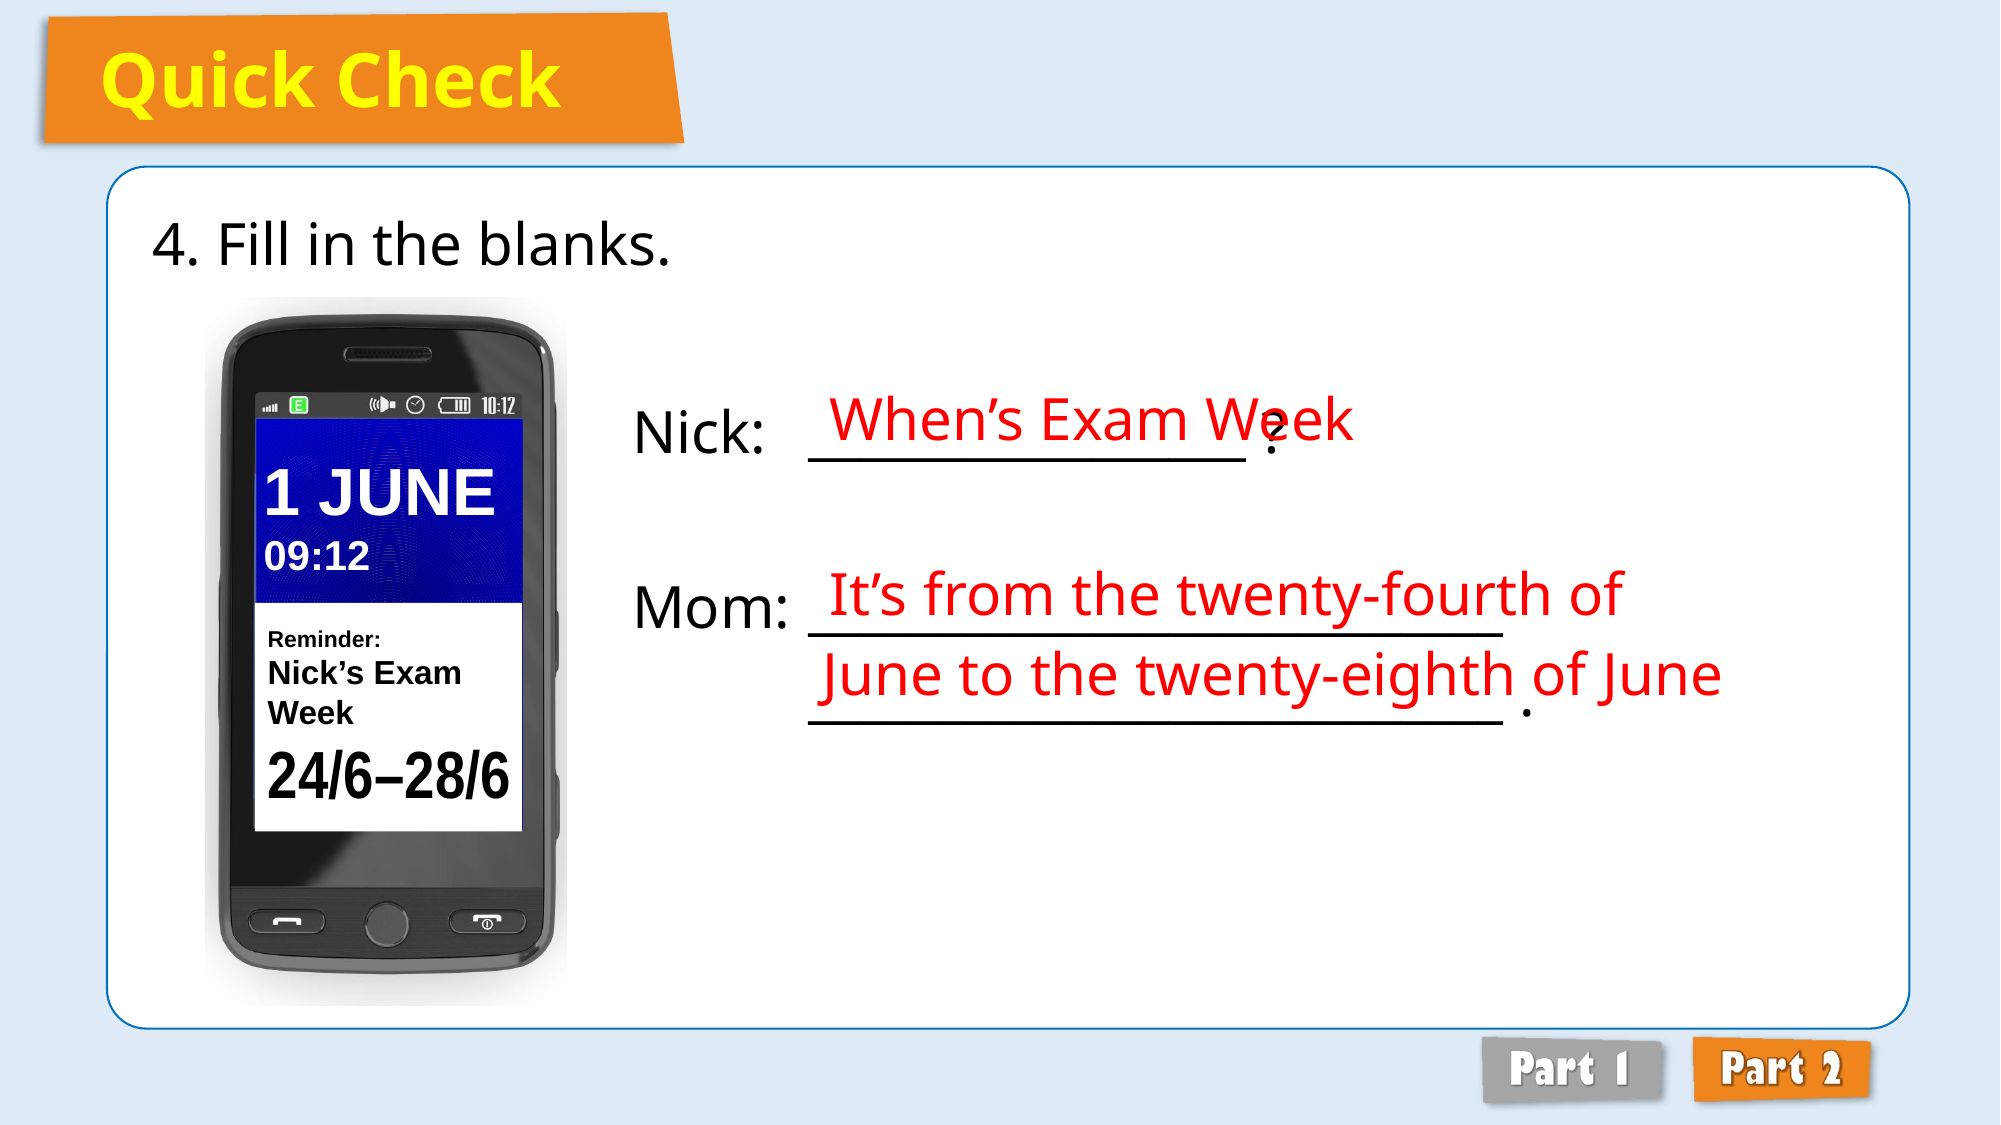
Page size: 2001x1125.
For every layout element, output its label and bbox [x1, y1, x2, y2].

text_box [0, 0, 2000, 1125]
text_box [204, 297, 568, 1006]
picture [1480, 1026, 1665, 1111]
picture [1691, 1026, 1875, 1111]
